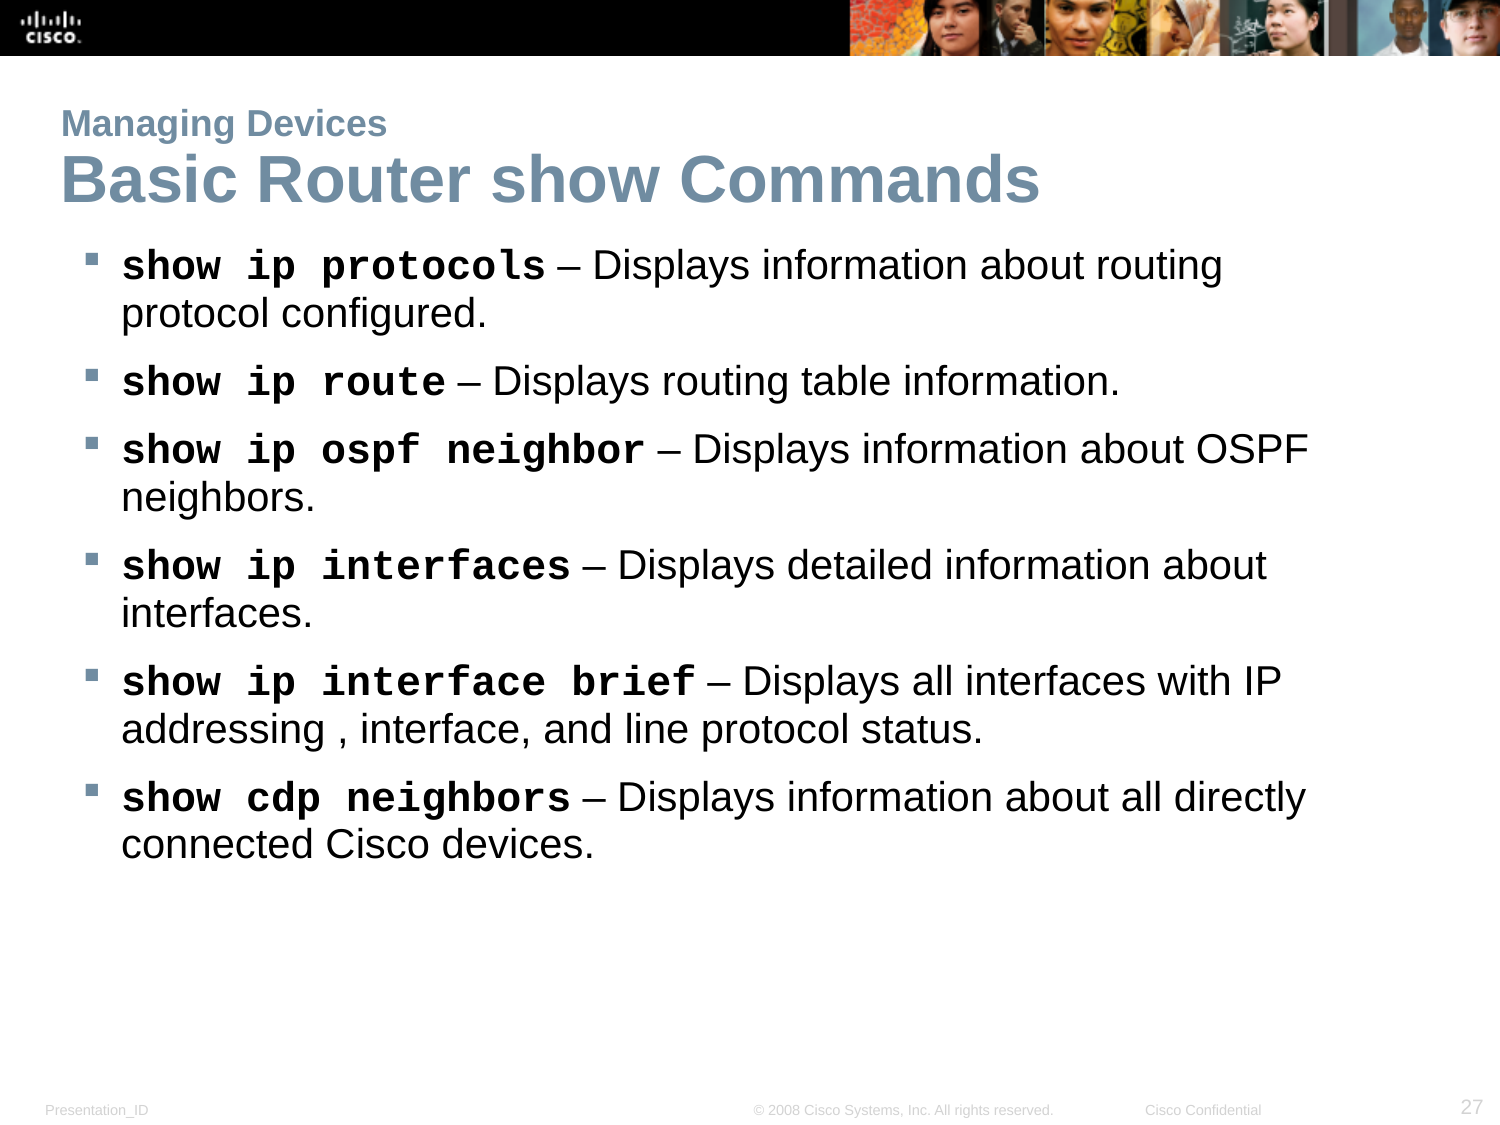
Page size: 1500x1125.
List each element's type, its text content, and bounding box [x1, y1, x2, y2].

list show ip protocols – Displays information about routing protocol configured. show ip route – Displays routing table information. show ip ospf neighbor – Displays information about OSPF neighbors. show ip interfaces – Displays detailed information about interfaces. show ip interface brief – Displays all interfaces with IP addressing , interface, and line protocol status. show cdp neighbors – Displays information about all directly connected Cisco devices. [68, 234, 1346, 1022]
picture [0, 0, 1500, 56]
title Managing Devices Basic Router show Commands [47, 85, 1384, 224]
